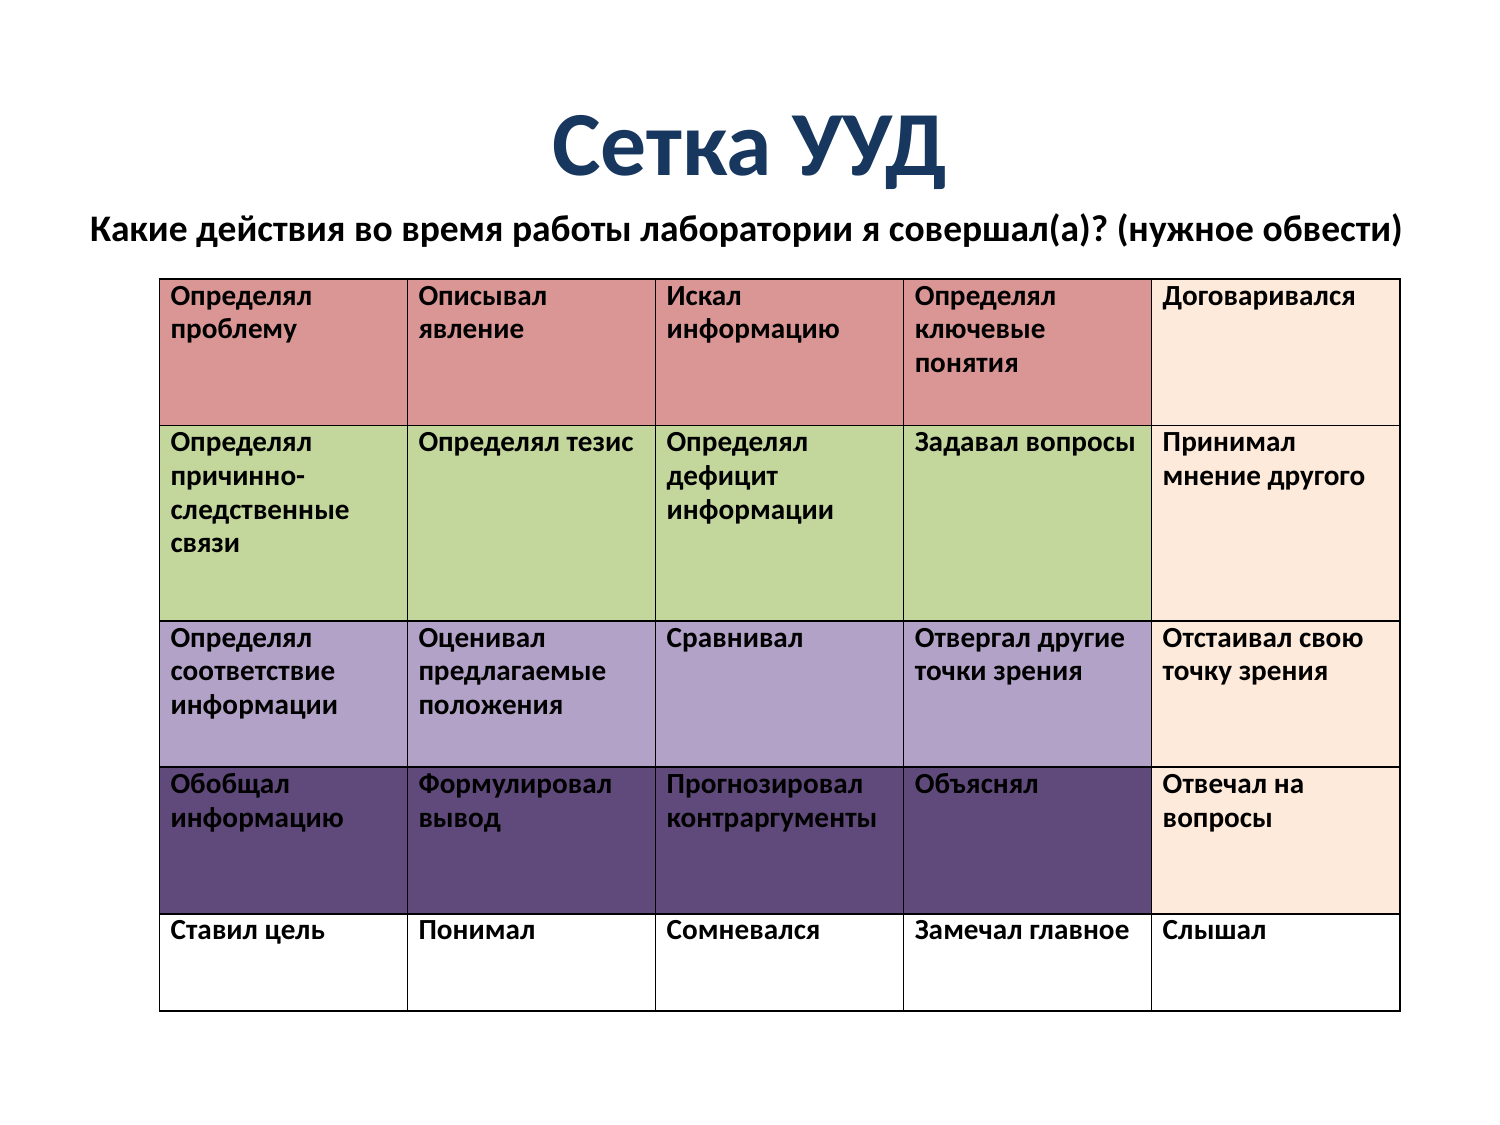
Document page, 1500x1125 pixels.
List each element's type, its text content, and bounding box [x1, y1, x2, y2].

table_cell Отвечал на вопросы [1152, 768, 1399, 913]
table_cell Определял соответствие информации [160, 622, 407, 766]
table_cell Принимал мнение другого [1152, 426, 1399, 620]
table_cell Определял дефицит информации [656, 426, 903, 620]
table_cell Обобщал информацию [160, 768, 407, 913]
table_header Определял ключевые понятия [904, 280, 1151, 425]
table_header Описывал явление [408, 280, 655, 425]
table_cell Прогнозировал контраргументы [656, 768, 903, 913]
table_cell Определял причинно-следственные связи [160, 426, 407, 620]
table_cell Определял тезис [408, 426, 655, 620]
table_cell Объяснял [904, 768, 1151, 913]
table_cell Оценивал предлагаемые положения [408, 622, 655, 766]
table_cell Отвергал другие точки зрения [904, 622, 1151, 766]
title Сетка УУД [75, 45, 1425, 196]
table_header Определял проблему [160, 280, 407, 425]
table_cell Отстаивал свою точку зрения [1152, 622, 1399, 766]
table_cell Замечал главное [904, 915, 1151, 1010]
table_cell Задавал вопросы [904, 426, 1151, 620]
table_cell Понимал [408, 915, 655, 1010]
table_cell Формулировал вывод [408, 768, 655, 913]
list Какие действия во время работы лаборатории я совершал(а)? (нужное обвести) [75, 196, 1425, 1005]
table_header Договаривался [1152, 280, 1399, 425]
table_cell Сравнивал [656, 622, 903, 766]
table_cell Ставил цель [160, 915, 407, 1010]
table_cell Сомневался [656, 915, 903, 1010]
table_cell Слышал [1152, 915, 1399, 1010]
table_header Искал информацию [656, 280, 903, 425]
